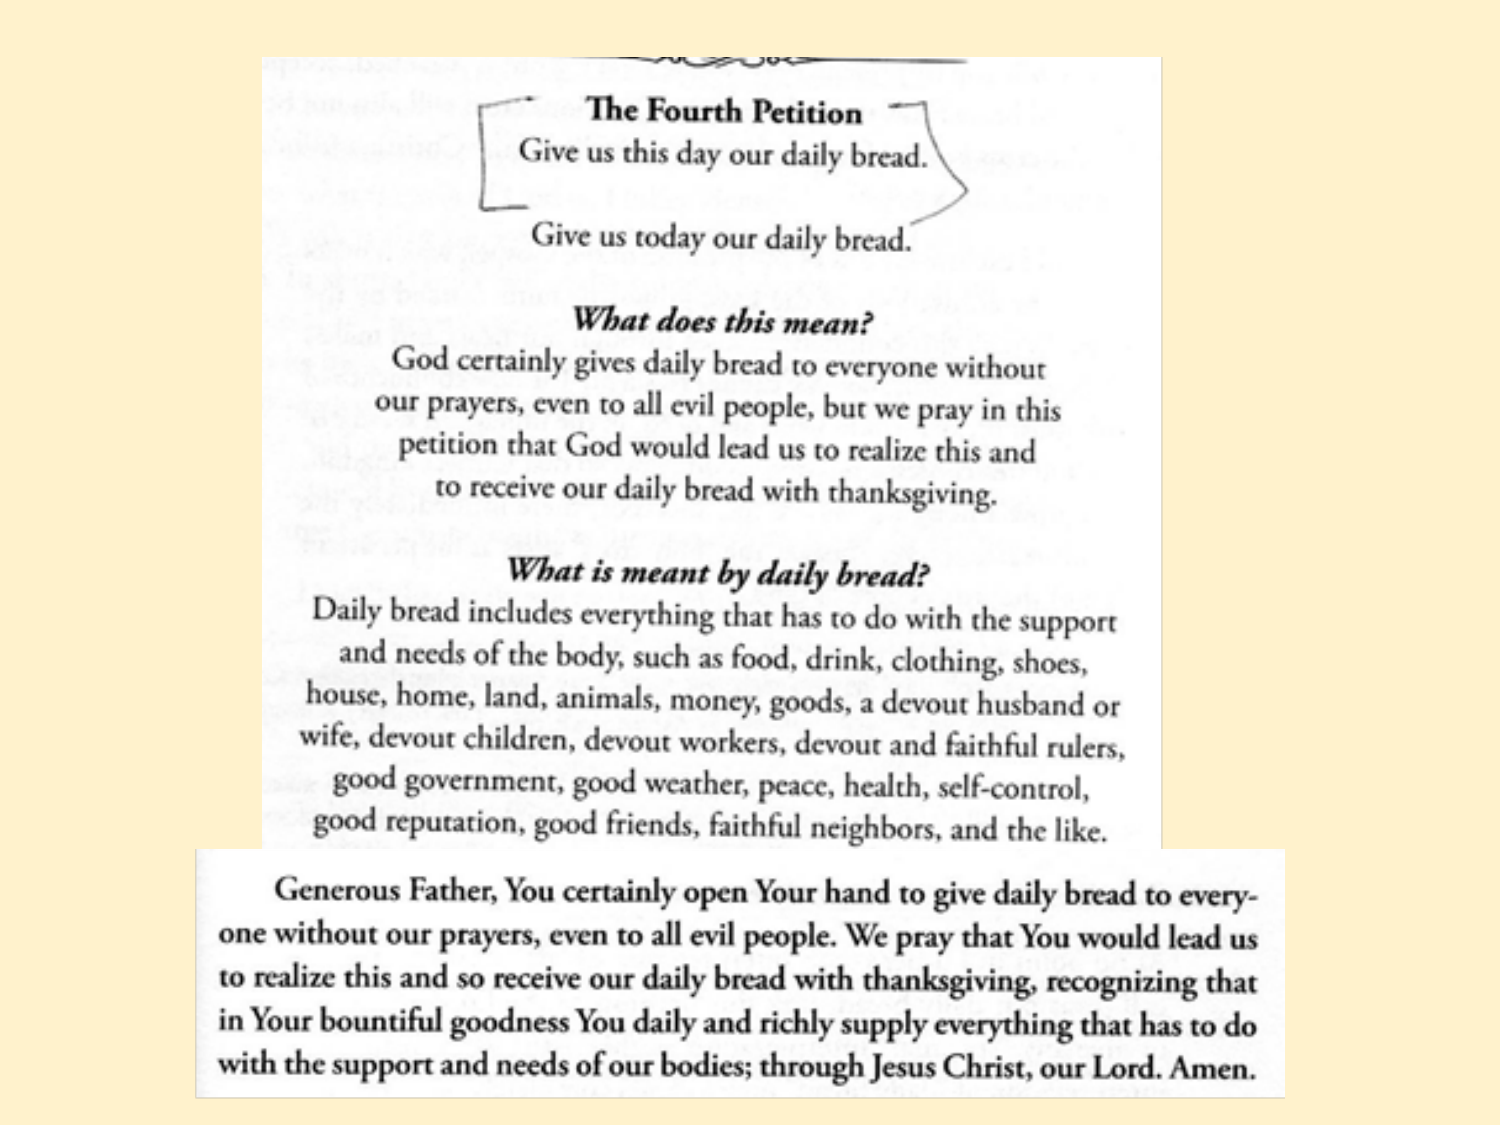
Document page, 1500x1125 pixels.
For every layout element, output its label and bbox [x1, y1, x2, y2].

picture [194, 57, 1286, 1101]
